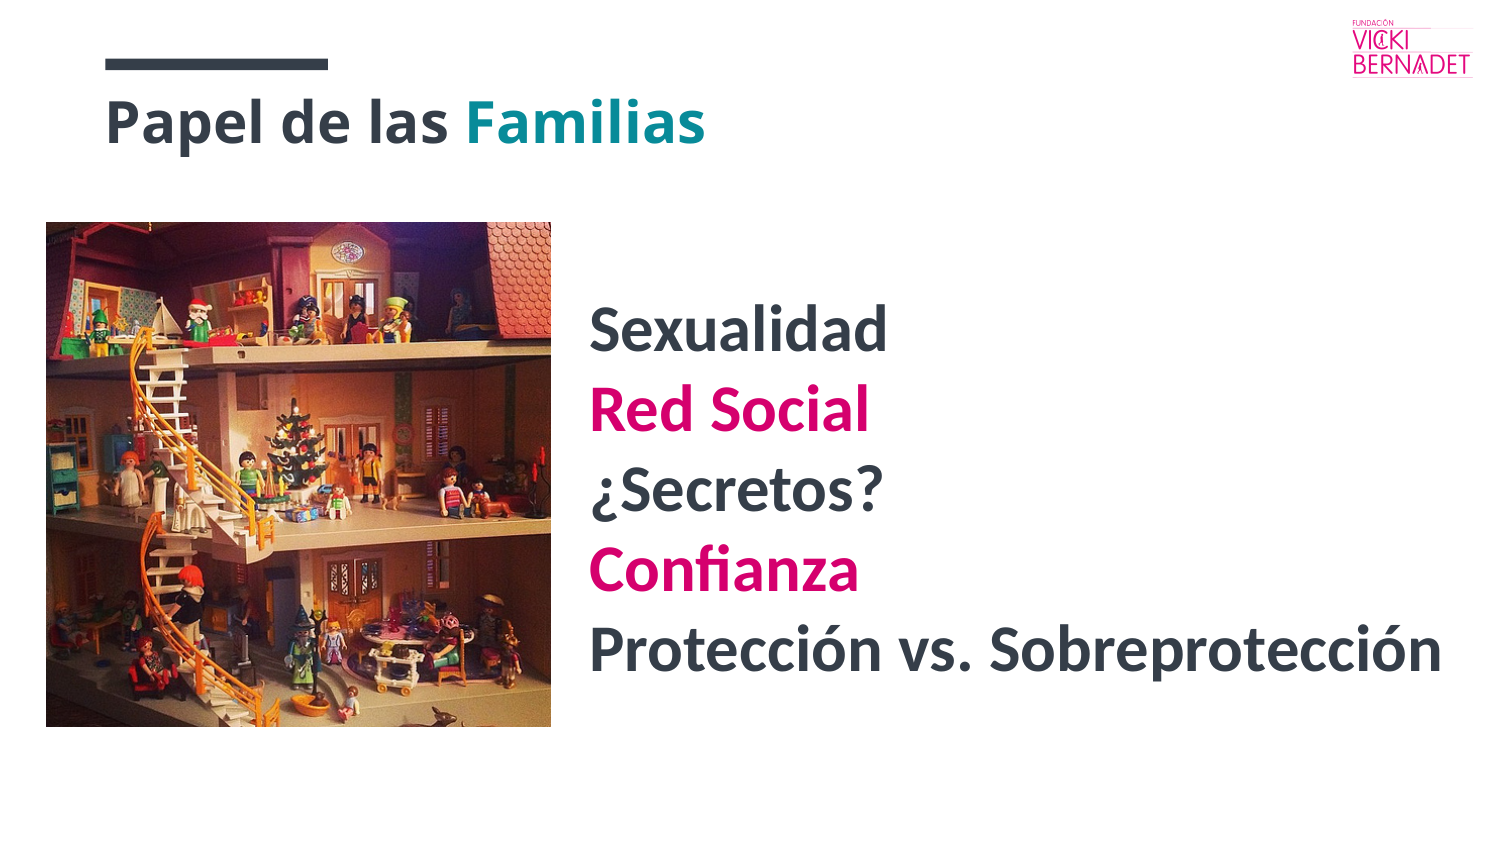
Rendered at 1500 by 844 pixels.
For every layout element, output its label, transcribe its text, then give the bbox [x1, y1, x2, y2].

picture [1349, 17, 1475, 80]
list Sexualidad Red Social ¿Secretos? Confianza Protección vs. Sobreprotección [574, 269, 1465, 741]
title Papel de las Familias [89, 70, 1168, 176]
picture [46, 222, 552, 727]
